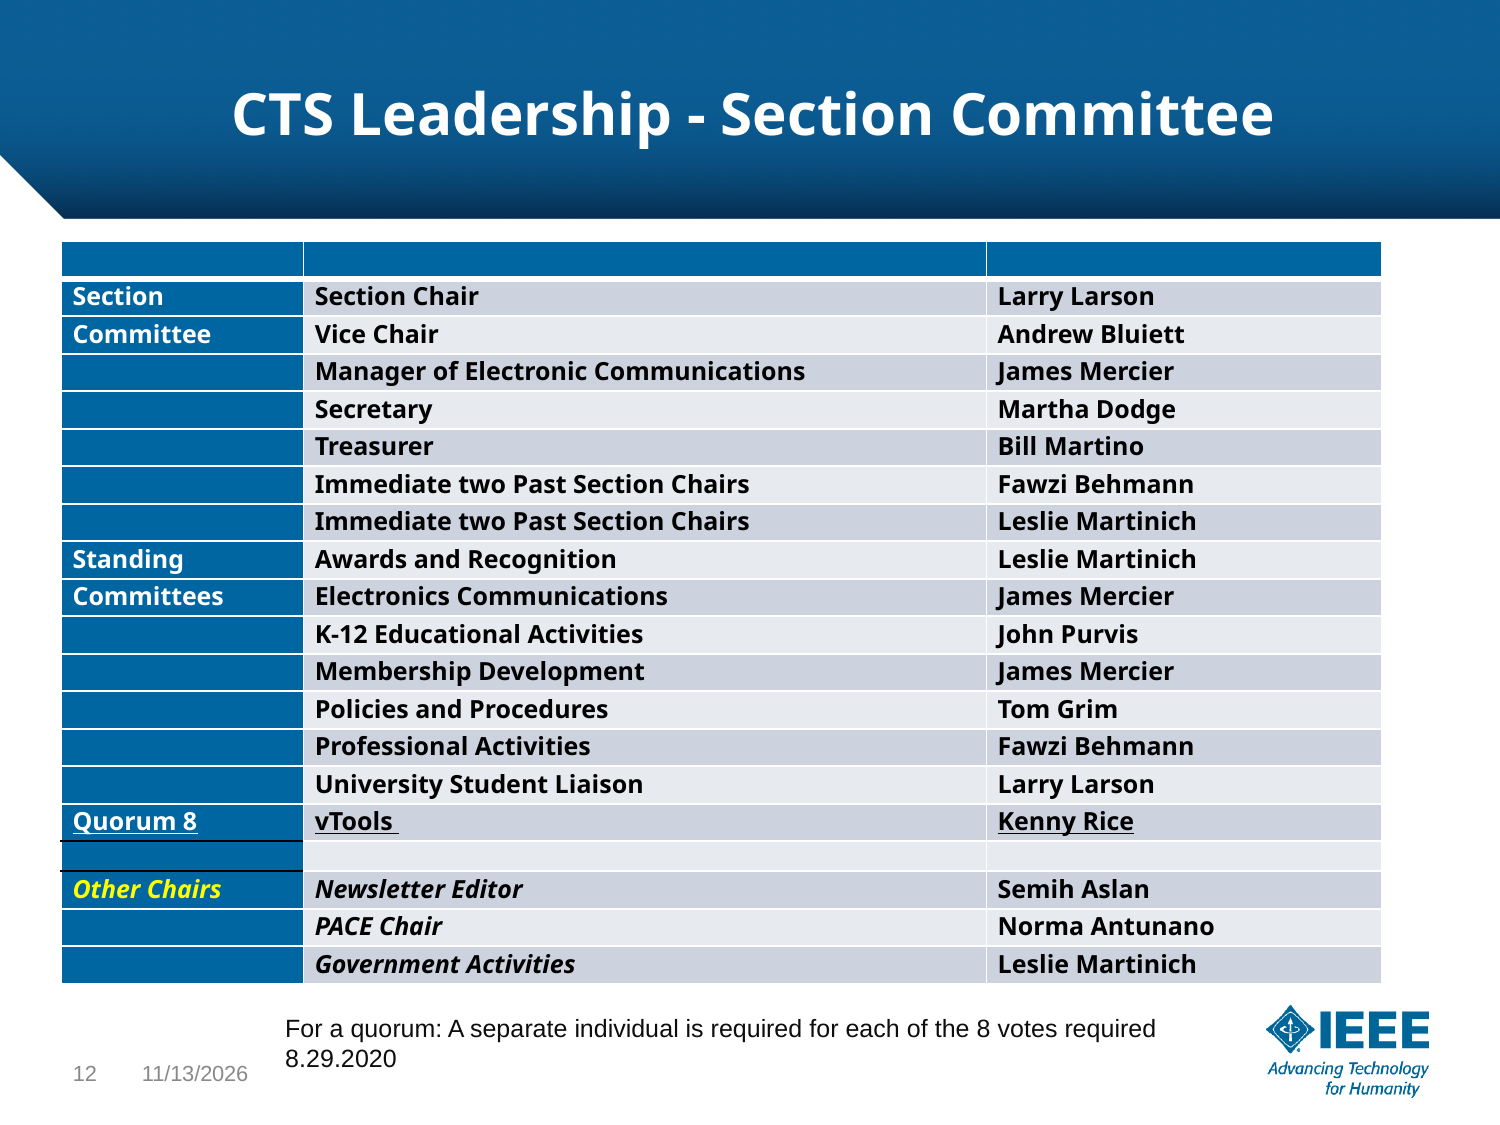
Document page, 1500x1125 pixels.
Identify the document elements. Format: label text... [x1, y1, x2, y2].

table_cell Fawzi Behmann [987, 467, 1381, 503]
table_cell Leslie Martinich [987, 505, 1381, 540]
text_box For a quorum: A separate individual is required for each of the 8 votes required 8.29.2020 [270, 1005, 1252, 1081]
table_cell K-12 Educational Activities [304, 617, 986, 653]
table_cell [987, 842, 1381, 870]
table_cell [62, 355, 303, 390]
table_cell Professional Activities [304, 730, 986, 765]
table_cell University Student Liaison [304, 767, 986, 803]
table_cell Quorum 8 [62, 805, 303, 840]
table_cell [62, 692, 303, 728]
table_cell Larry Larson [987, 282, 1381, 315]
table_cell Section [62, 282, 303, 315]
table_cell vTools [304, 805, 986, 840]
table_cell Vice Chair [304, 317, 986, 353]
table_cell John Purvis [987, 617, 1381, 653]
table_cell [62, 842, 303, 870]
table_cell Manager of Electronic Communications [304, 355, 986, 390]
table_cell Standing [62, 542, 303, 578]
table_cell Newsletter Editor [304, 872, 986, 908]
table_cell Martha Dodge [987, 392, 1381, 428]
table_header [304, 242, 986, 276]
table_cell [304, 842, 986, 870]
picture [0, 0, 1500, 1125]
table_cell Bill Martino [987, 430, 1381, 465]
table_cell James Mercier [987, 580, 1381, 615]
table_cell Norma Antunano [987, 910, 1381, 945]
table_cell [62, 505, 303, 540]
table_cell [62, 430, 303, 465]
table_cell Membership Development [304, 655, 986, 690]
table_cell Committees [62, 580, 303, 615]
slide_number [141, 1042, 412, 1103]
table_cell PACE Chair [304, 910, 986, 945]
title CTS Leadership - Section Committee [72, 34, 1449, 190]
table_cell Treasurer [304, 430, 986, 465]
table_cell [62, 947, 303, 983]
table_cell Other Chairs [62, 872, 303, 908]
table_cell Policies and Procedures [304, 692, 986, 728]
table_cell Awards and Recognition [304, 542, 986, 578]
table_cell Semih Aslan [987, 872, 1381, 908]
table_cell [62, 655, 303, 690]
table_cell [62, 730, 303, 765]
table_cell Immediate two Past Section Chairs [304, 467, 986, 503]
table_cell Secretary [304, 392, 986, 428]
table_cell Immediate two Past Section Chairs [304, 505, 986, 540]
table_header [62, 242, 303, 276]
table_cell [62, 392, 303, 428]
table_cell James Mercier [987, 355, 1381, 390]
table_cell Tom Grim [987, 692, 1381, 728]
table_cell Leslie Martinich [987, 947, 1381, 983]
table_cell Fawzi Behmann [987, 730, 1381, 765]
table_cell [62, 767, 303, 803]
table_cell Committee [62, 317, 303, 353]
table_cell Section Chair [304, 282, 986, 315]
table_cell [62, 617, 303, 653]
table_cell Electronics Communications [304, 580, 986, 615]
table_cell Larry Larson [987, 767, 1381, 803]
slide_number 12 [72, 1042, 132, 1103]
table_cell Andrew Bluiett [987, 317, 1381, 353]
table_cell Kenny Rice [987, 805, 1381, 840]
table_cell Leslie Martinich [987, 542, 1381, 578]
table_header [987, 242, 1381, 276]
table_cell [62, 910, 303, 945]
table_cell Government Activities [304, 947, 986, 983]
table_cell James Mercier [987, 655, 1381, 690]
table_cell [62, 467, 303, 503]
